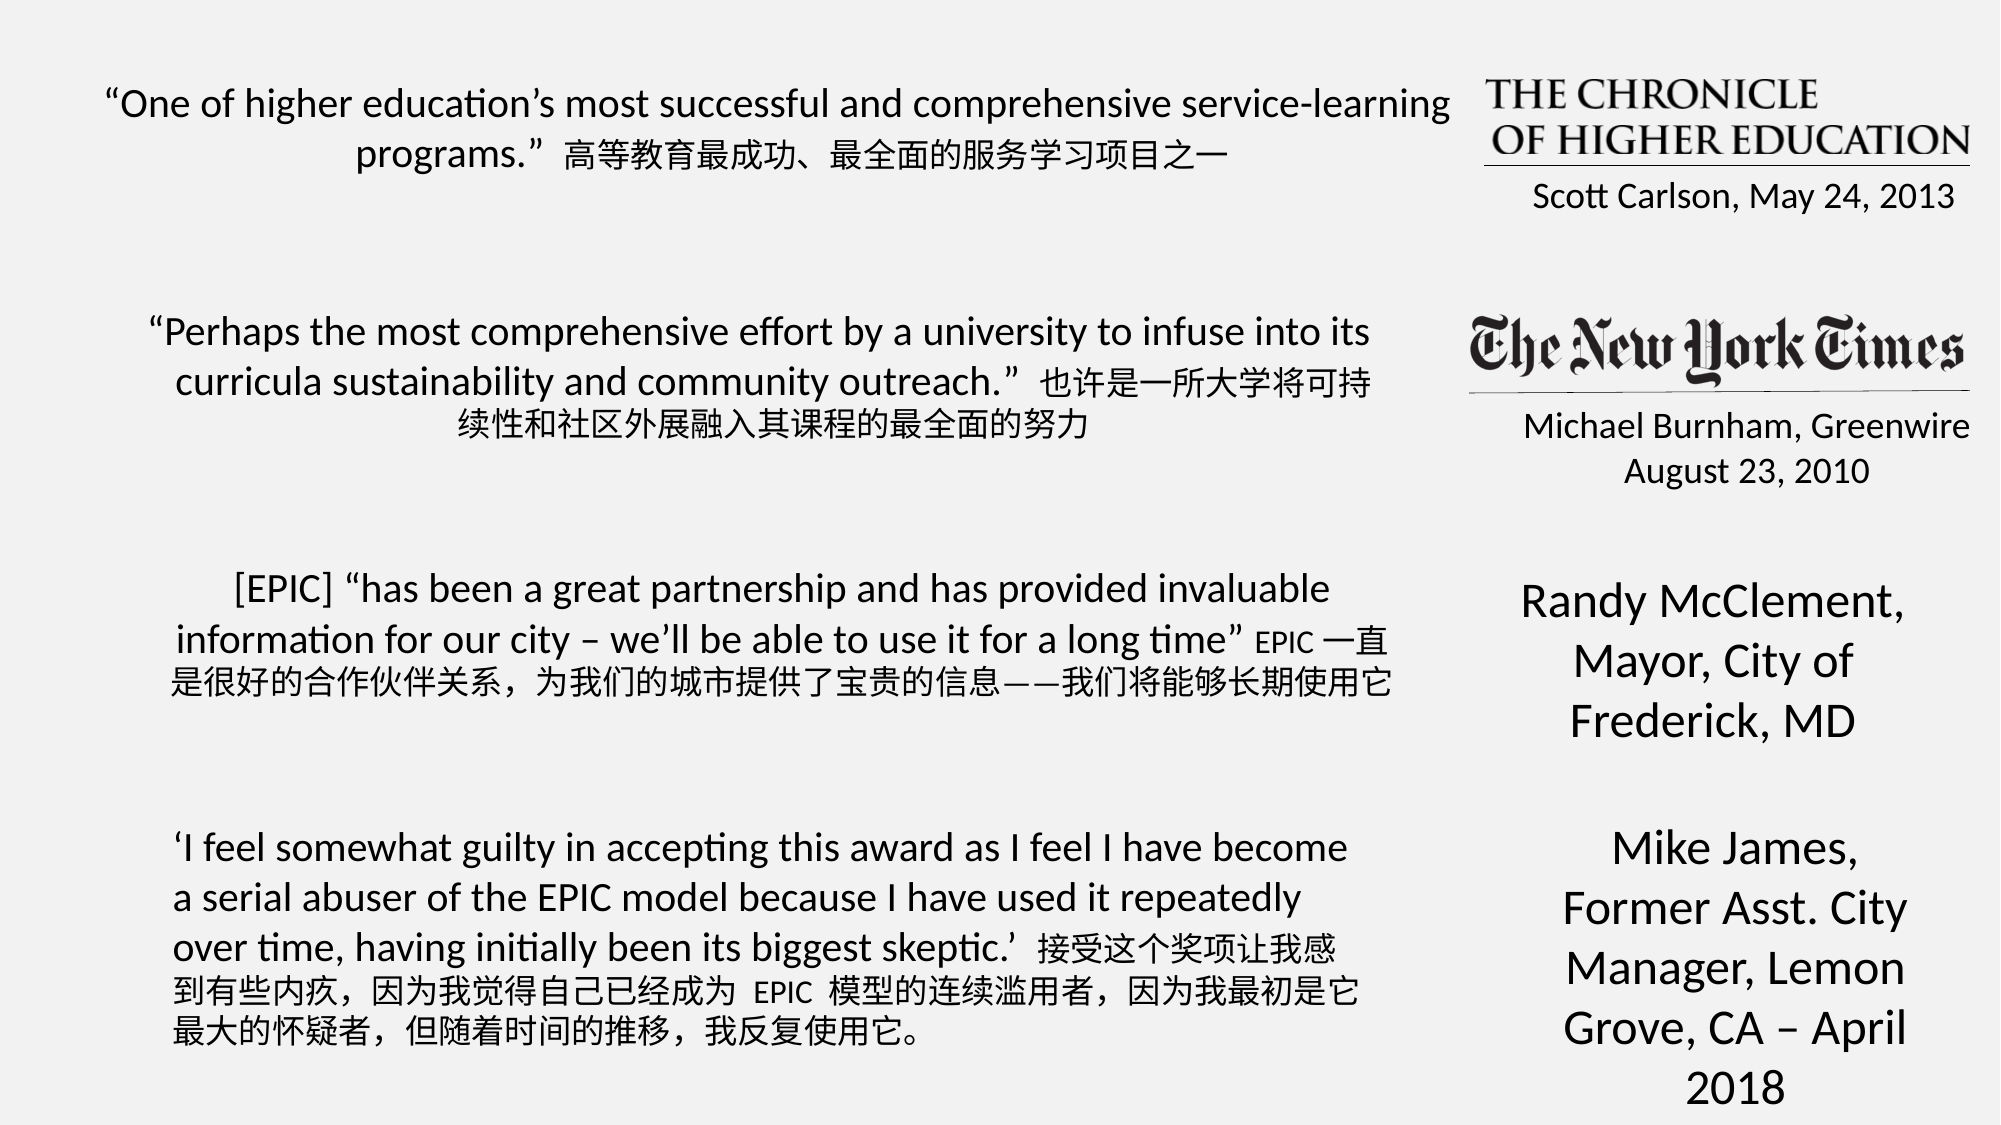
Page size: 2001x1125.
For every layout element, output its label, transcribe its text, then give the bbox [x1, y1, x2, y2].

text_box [1469, 79, 2000, 224]
text_box “One of higher education’s most successful and comprehensive service-learning programs.” 高等教育最成功、最全面的服务学习项目之一 [57, 68, 1471, 184]
text_box Randy McClement, Mayor, City of Frederick, MD [1470, 559, 1957, 755]
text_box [1440, 312, 2000, 536]
text_box “Perhaps the most comprehensive effort by a university to infuse into its curricula sustainability and community outreach.” 也许是一所大学将可持续性和社区外展融入其课程的最全面的努力 [94, 295, 1397, 508]
text_box ‘I feel somewhat guilty in accepting this award as I feel I have become a serial abuser of the EPIC model because I have used it repeatedly over time, having initially been its biggest skeptic.’ 接受这个奖项让我感到有些内疚，因为我觉得自己已经成为 EPIC 模型的连续滥用者，因为我最初是它最大的怀疑者，但随着时间的推移，我反复使用它。 [157, 812, 1382, 1058]
text_box Mike James, Former Asst. City Manager, Lemon Grove, CA – April 2018 [1541, 807, 1930, 1123]
text_box [EPIC] “has been a great partnership and has provided invaluable information for our city – we’ll be able to use it for a long time” EPIC一直是很好的合作伙伴关系，为我们的城市提供了宝贵的信息——我们将能够长期使用它 [145, 553, 1420, 709]
